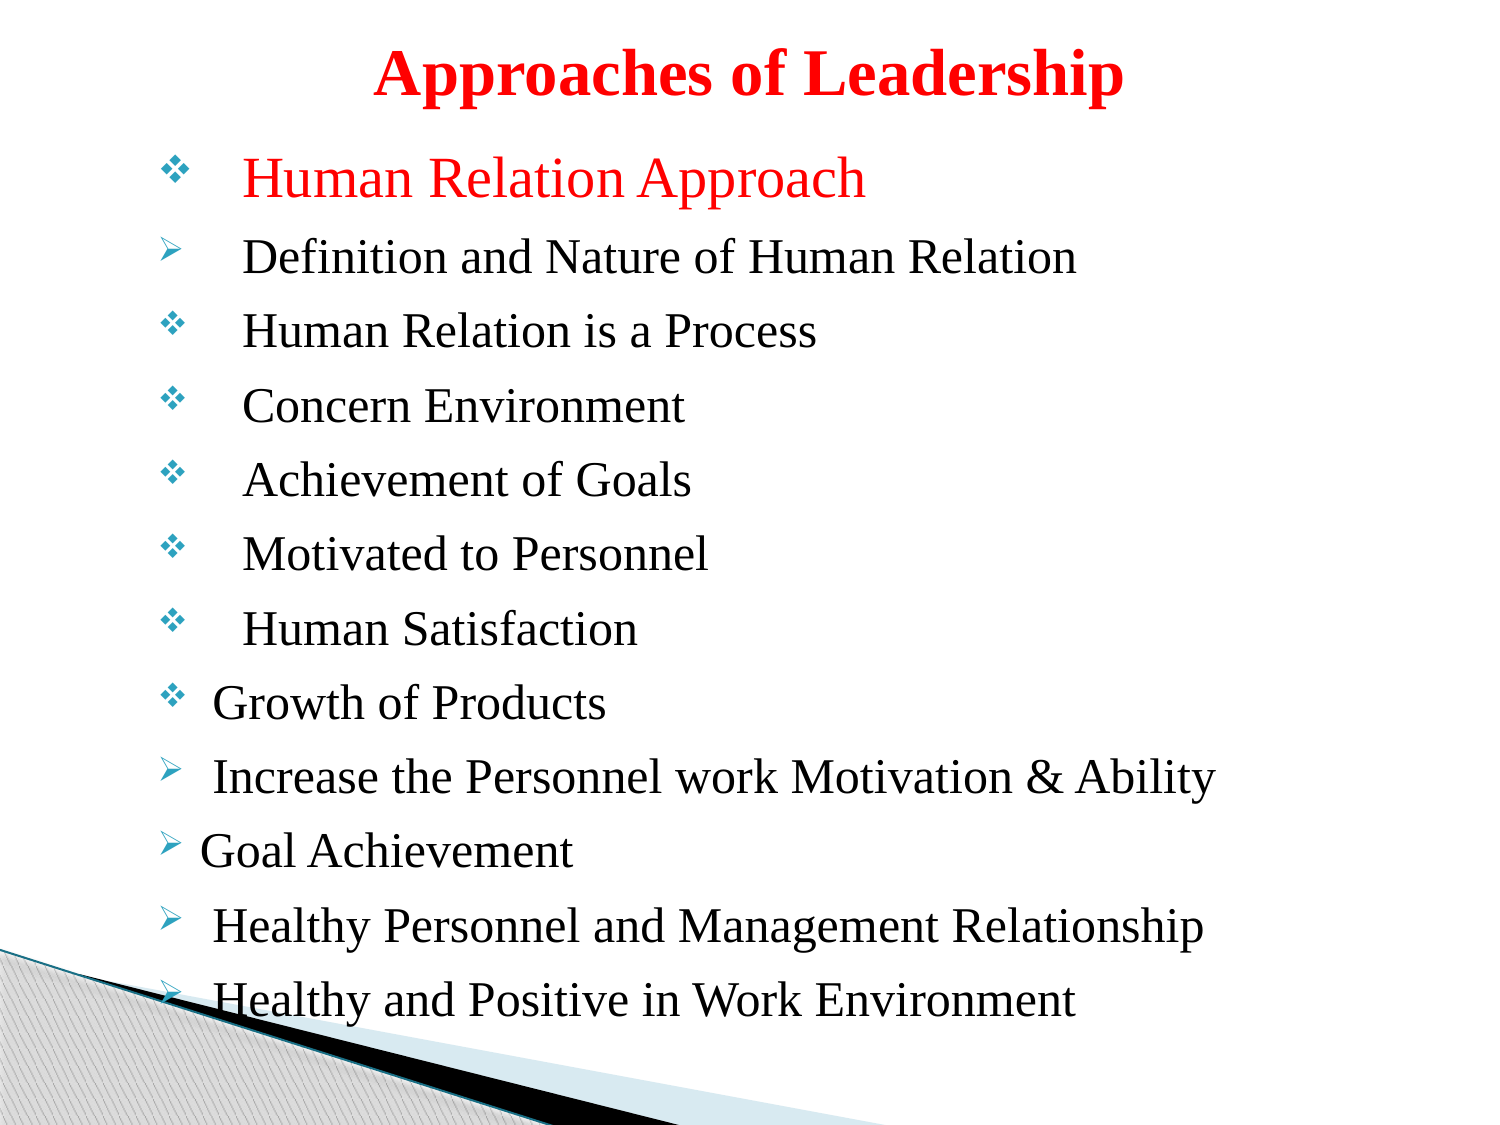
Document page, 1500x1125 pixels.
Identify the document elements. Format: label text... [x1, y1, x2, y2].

title Approaches of Leadership [75, 0, 1425, 138]
list Human Relation Approach Definition and Nature of Human Relation Human Relation is a Process Concern Environment Achievement of Goals Motivated to Personnel Human Satisfaction Growth of Products Increase the Personnel work Motivation & Ability Goal Achievement Healthy Personnel and Management Relationship Healthy and Positive in Work Environment [125, 125, 1475, 1125]
